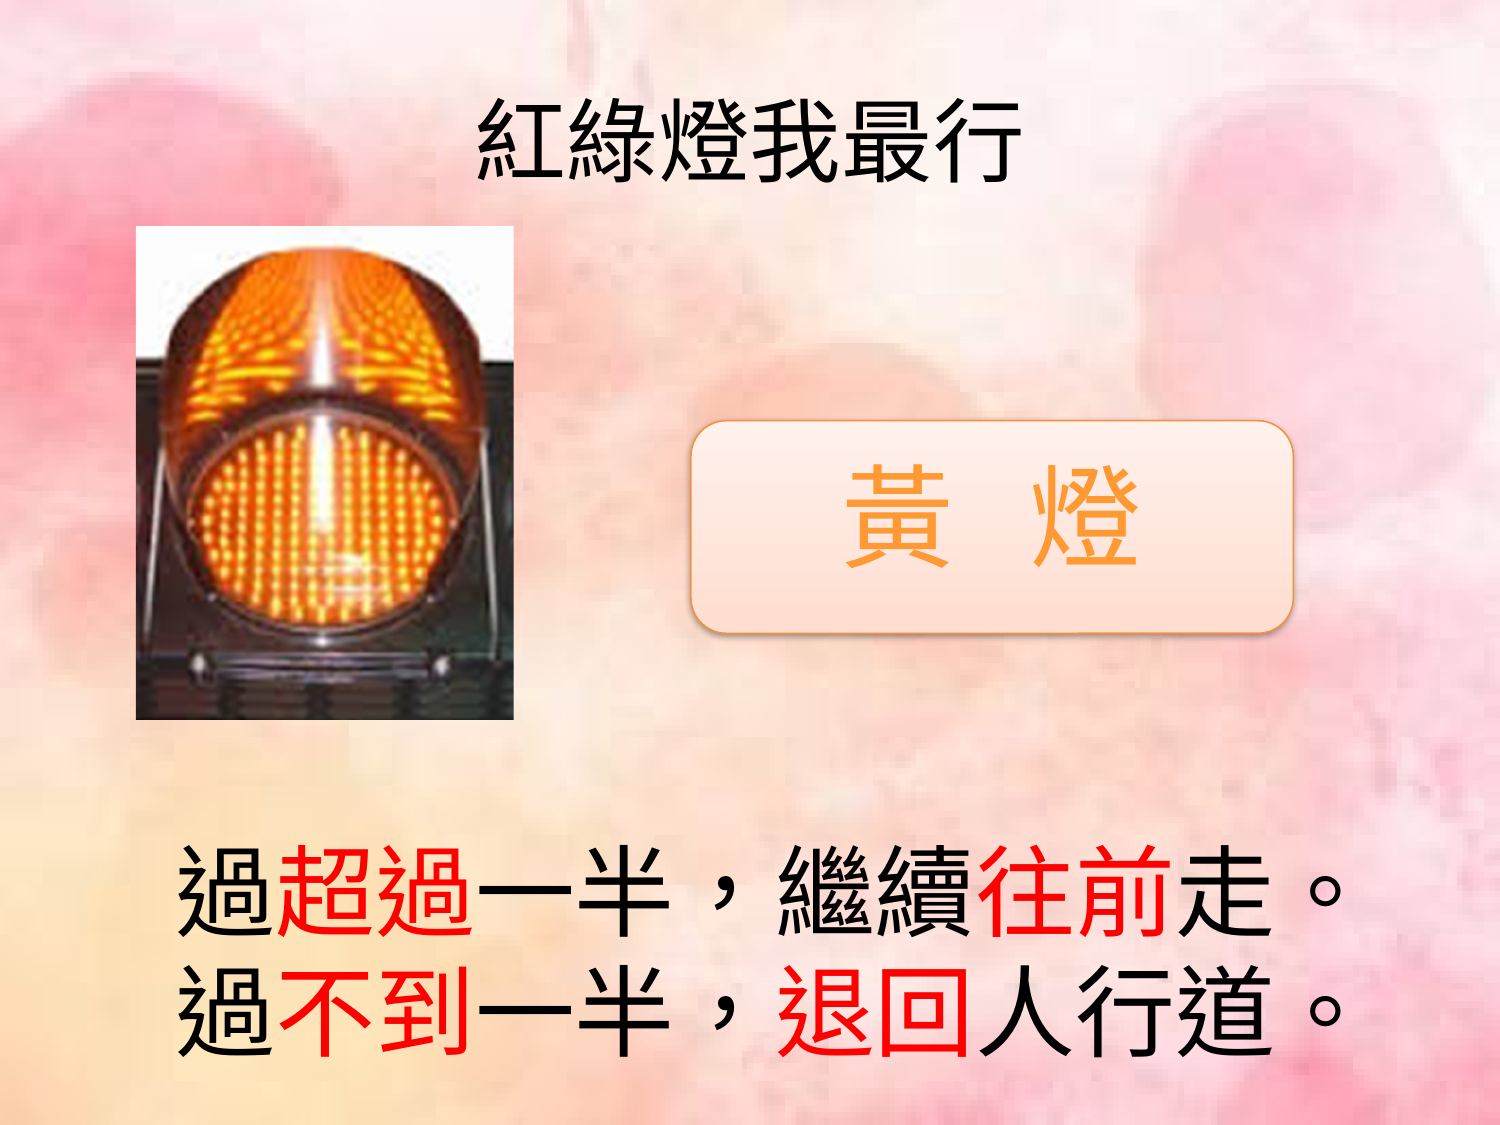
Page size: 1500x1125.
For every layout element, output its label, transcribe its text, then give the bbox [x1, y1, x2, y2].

picture [0, 0, 1500, 1125]
text_box 過超過一半，繼續往前走。 過不到一半，退回人行道。 [100, 822, 1451, 1094]
title 紅綠燈我最行 [75, 45, 1425, 233]
text_box 黃 燈 [690, 419, 1295, 635]
